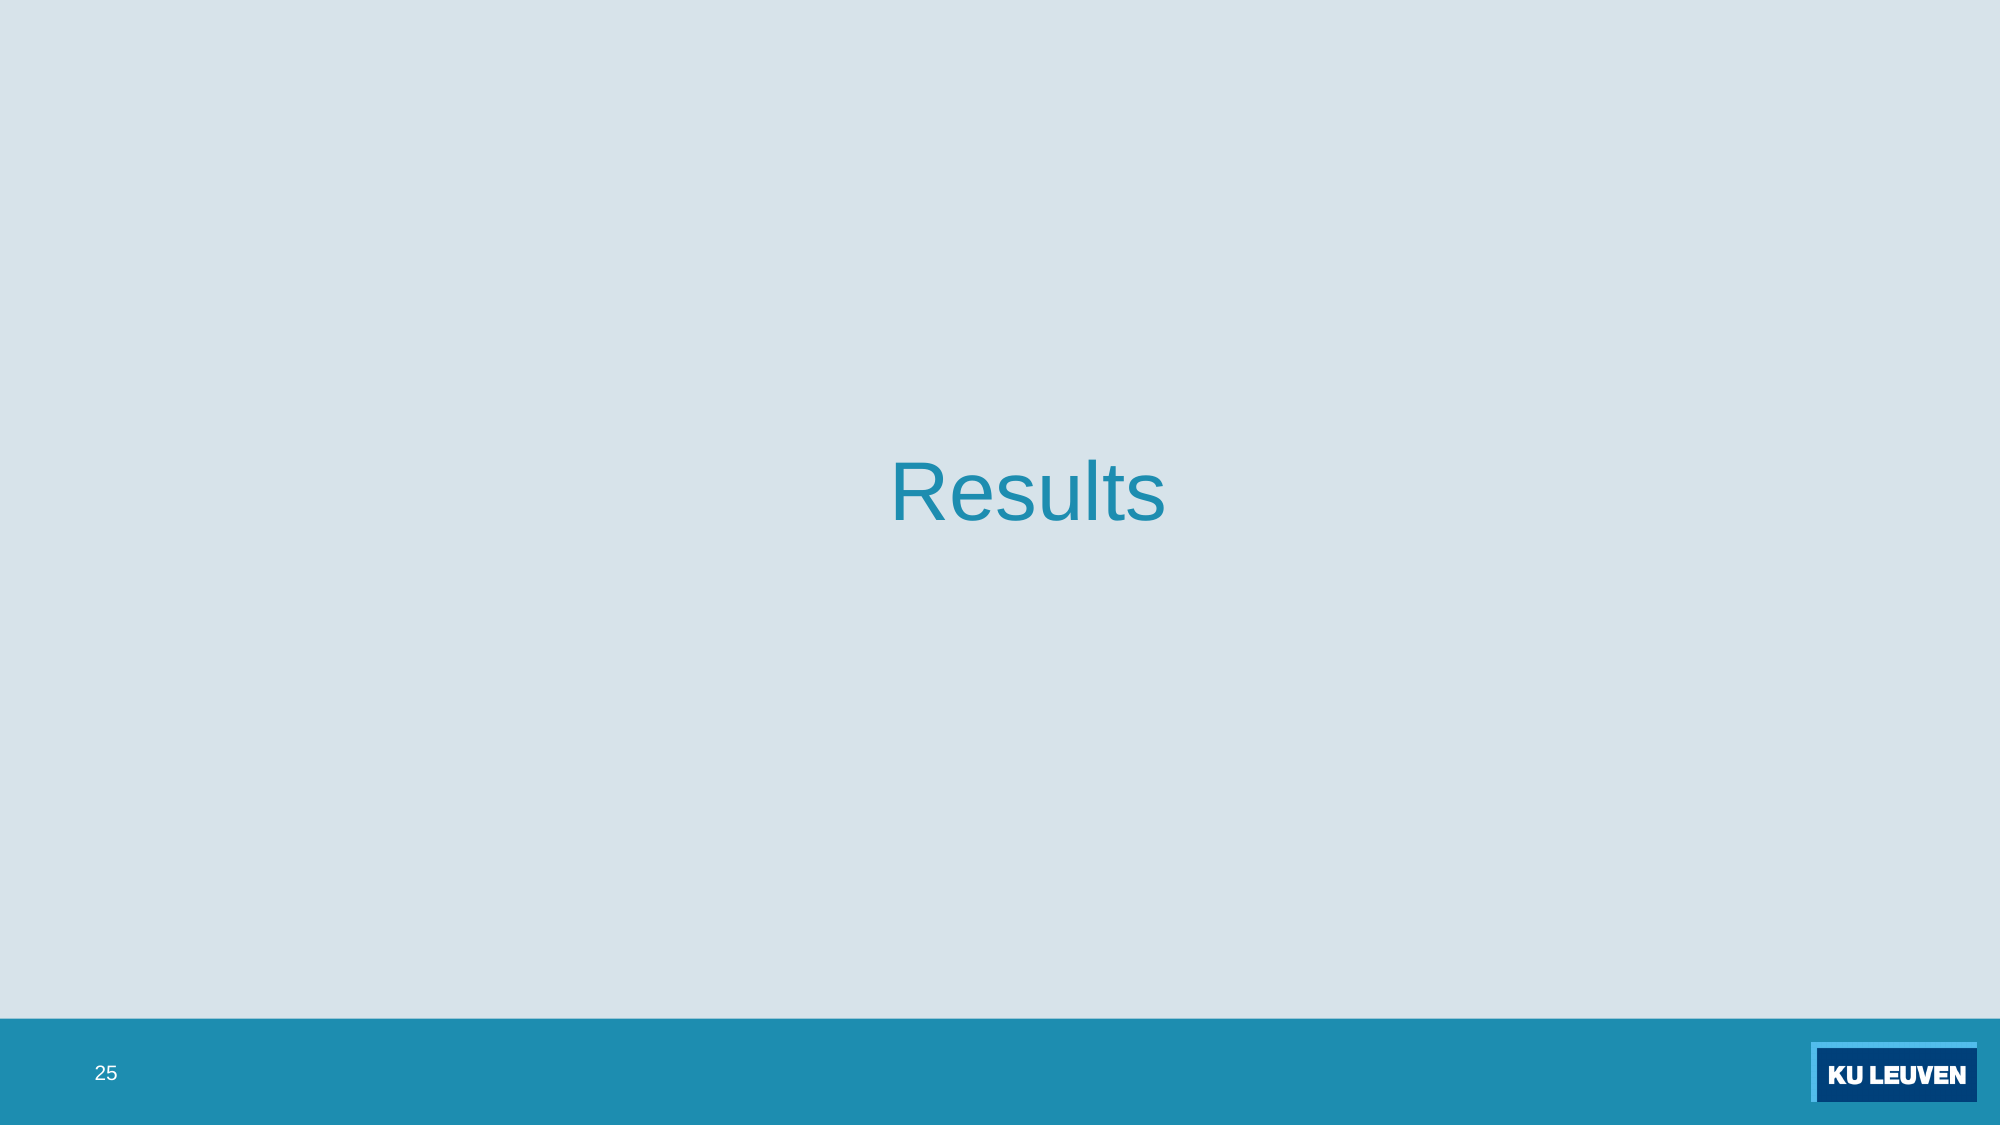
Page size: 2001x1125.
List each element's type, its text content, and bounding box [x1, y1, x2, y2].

slide_number 25 [94, 1018, 201, 1125]
picture [1811, 1042, 1977, 1102]
title Results [736, 392, 1321, 582]
